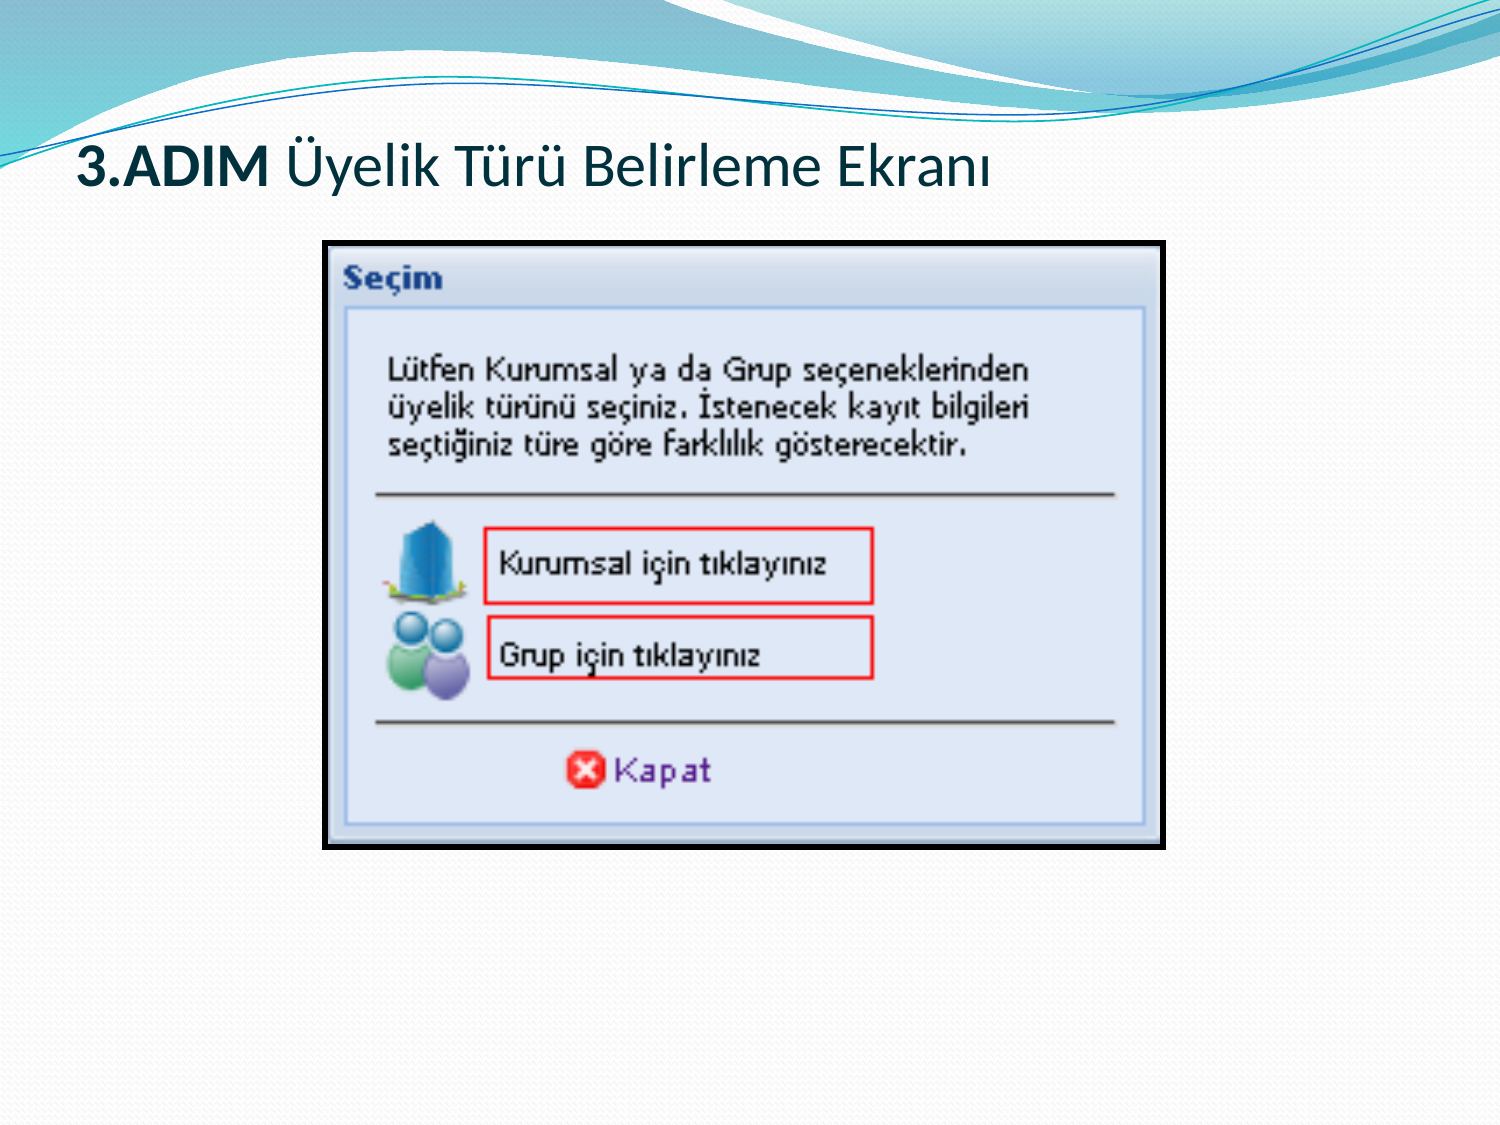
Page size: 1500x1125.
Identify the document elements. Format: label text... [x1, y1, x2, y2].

title 3.ADIM Üyelik Türü Belirleme Ekranı [75, 115, 1438, 303]
picture [327, 245, 1161, 844]
